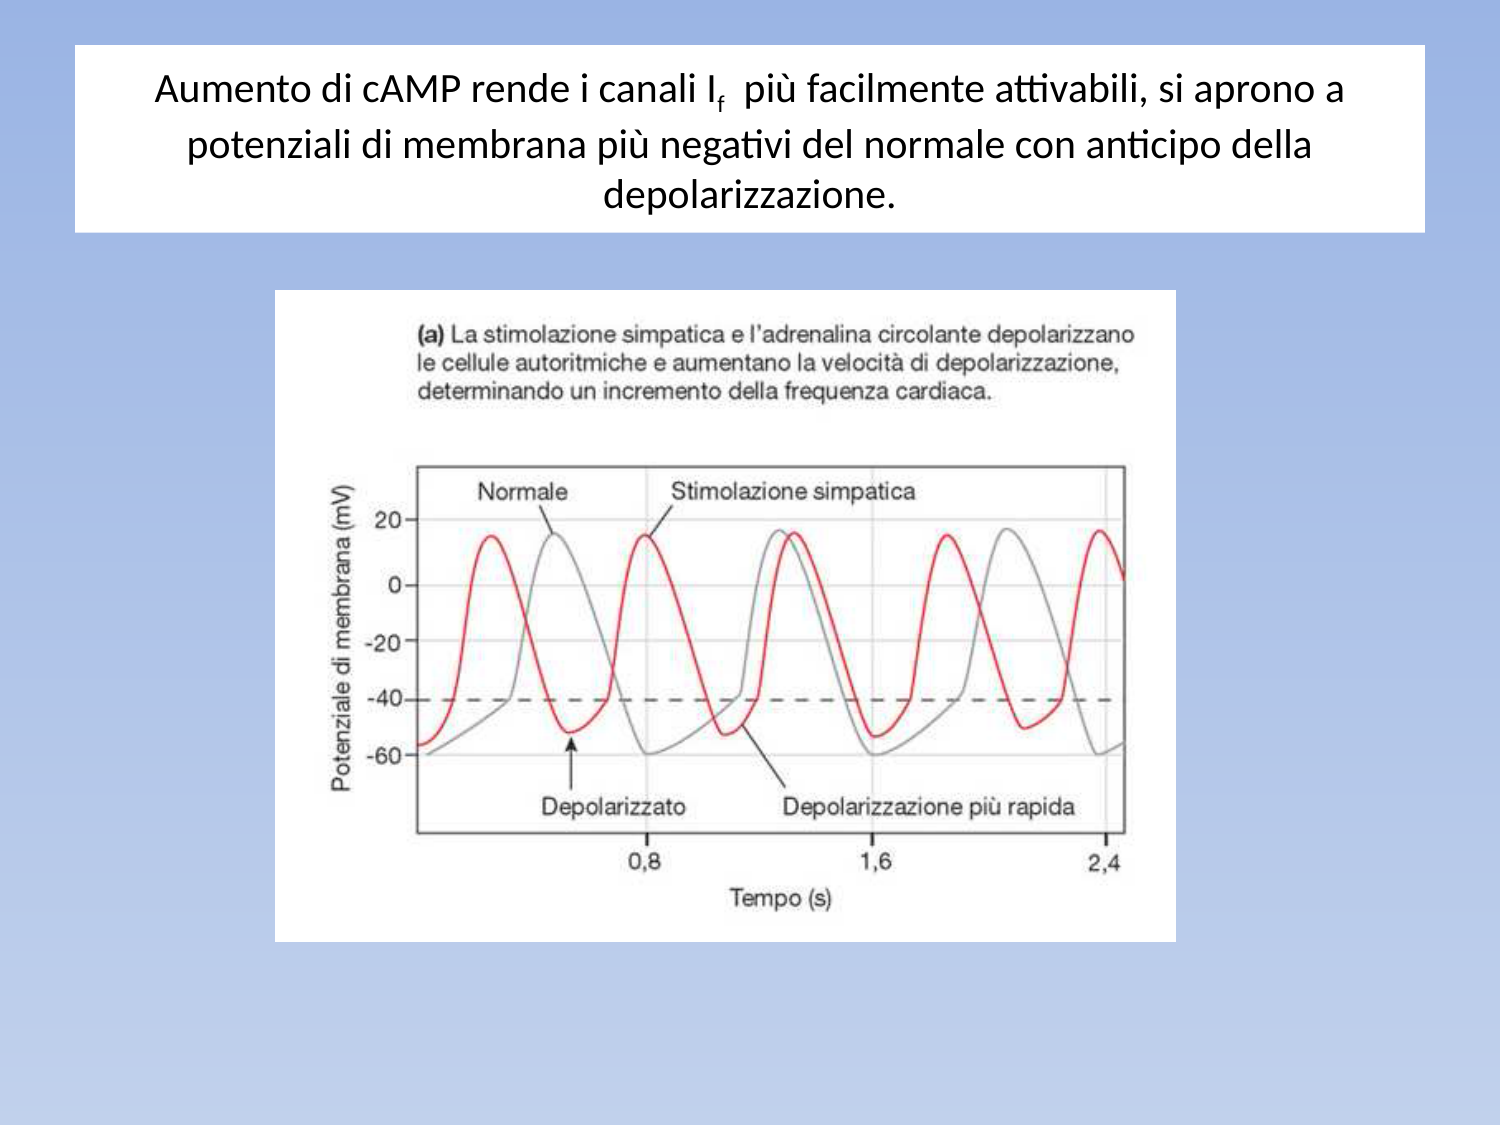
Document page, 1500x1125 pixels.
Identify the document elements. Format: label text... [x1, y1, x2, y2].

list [275, 290, 1176, 942]
title Aumento di cAMP rende i canali If più facilmente attivabili, si aprono a potenziali di membrana più negativi del normale con anticipo della depolarizzazione. [75, 45, 1425, 233]
